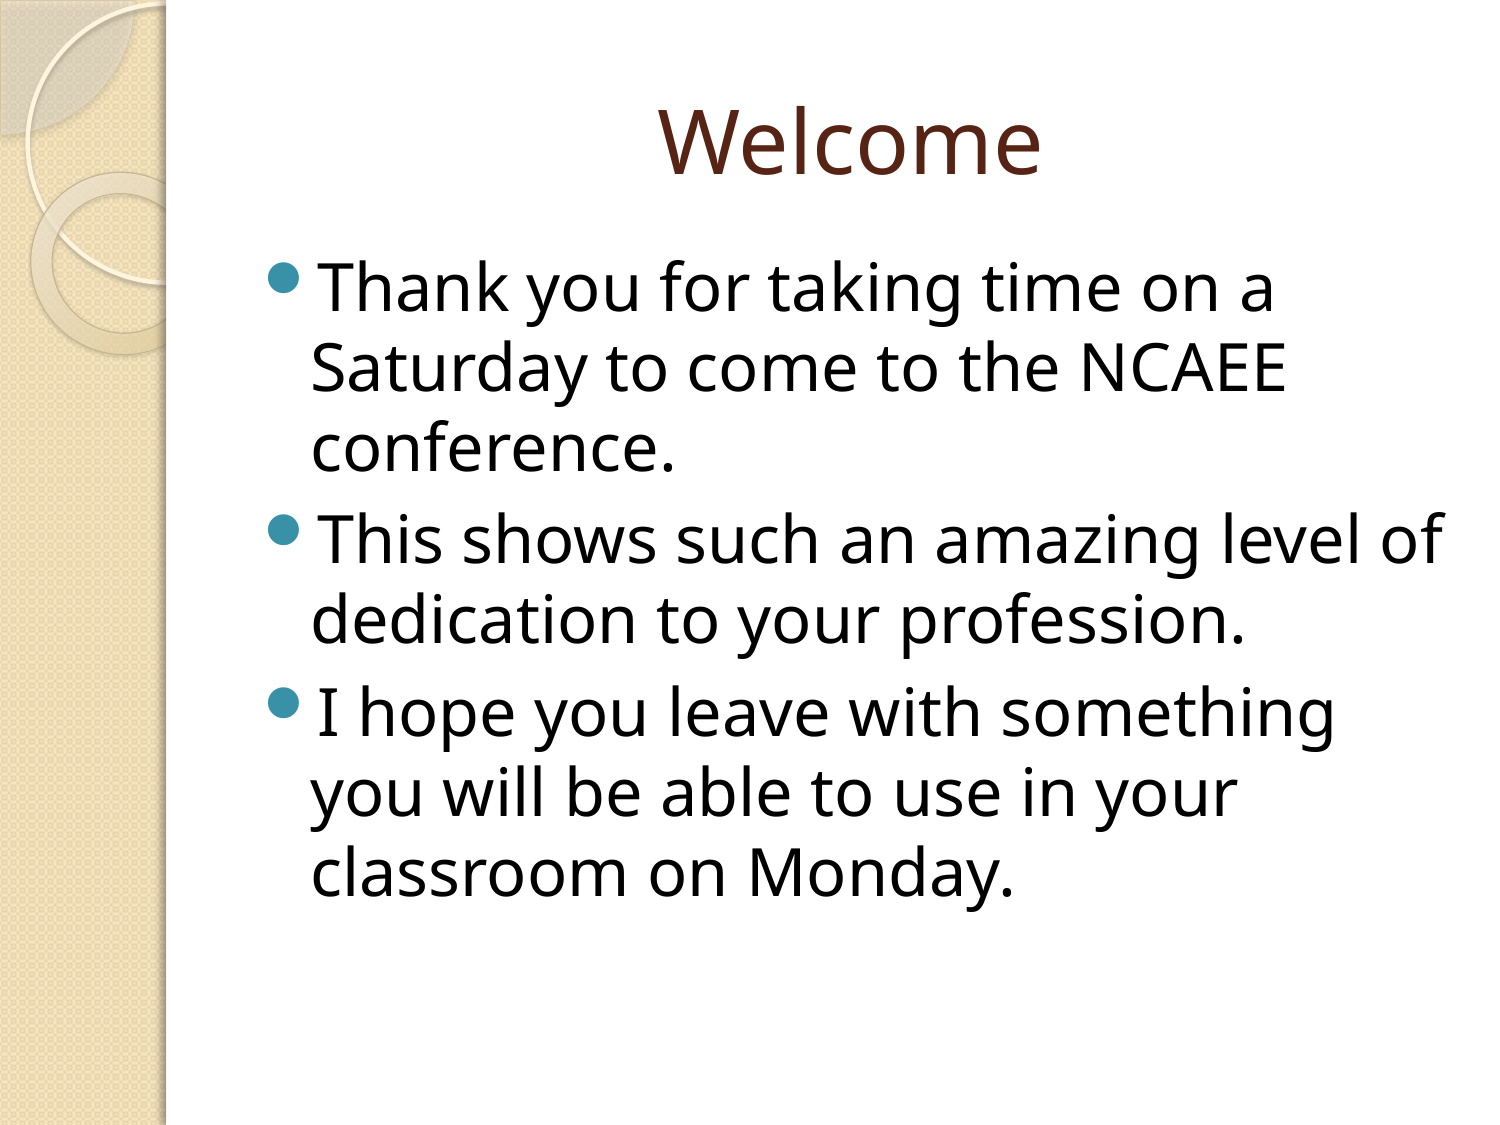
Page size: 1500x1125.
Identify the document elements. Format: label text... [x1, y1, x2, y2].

title Welcome [235, 45, 1466, 233]
list Thank you for taking time on a Saturday to come to the NCAEE conference. This shows such an amazing level of dedication to your profession. I hope you leave with something you will be able to use in your classroom on Monday. [235, 237, 1466, 1025]
